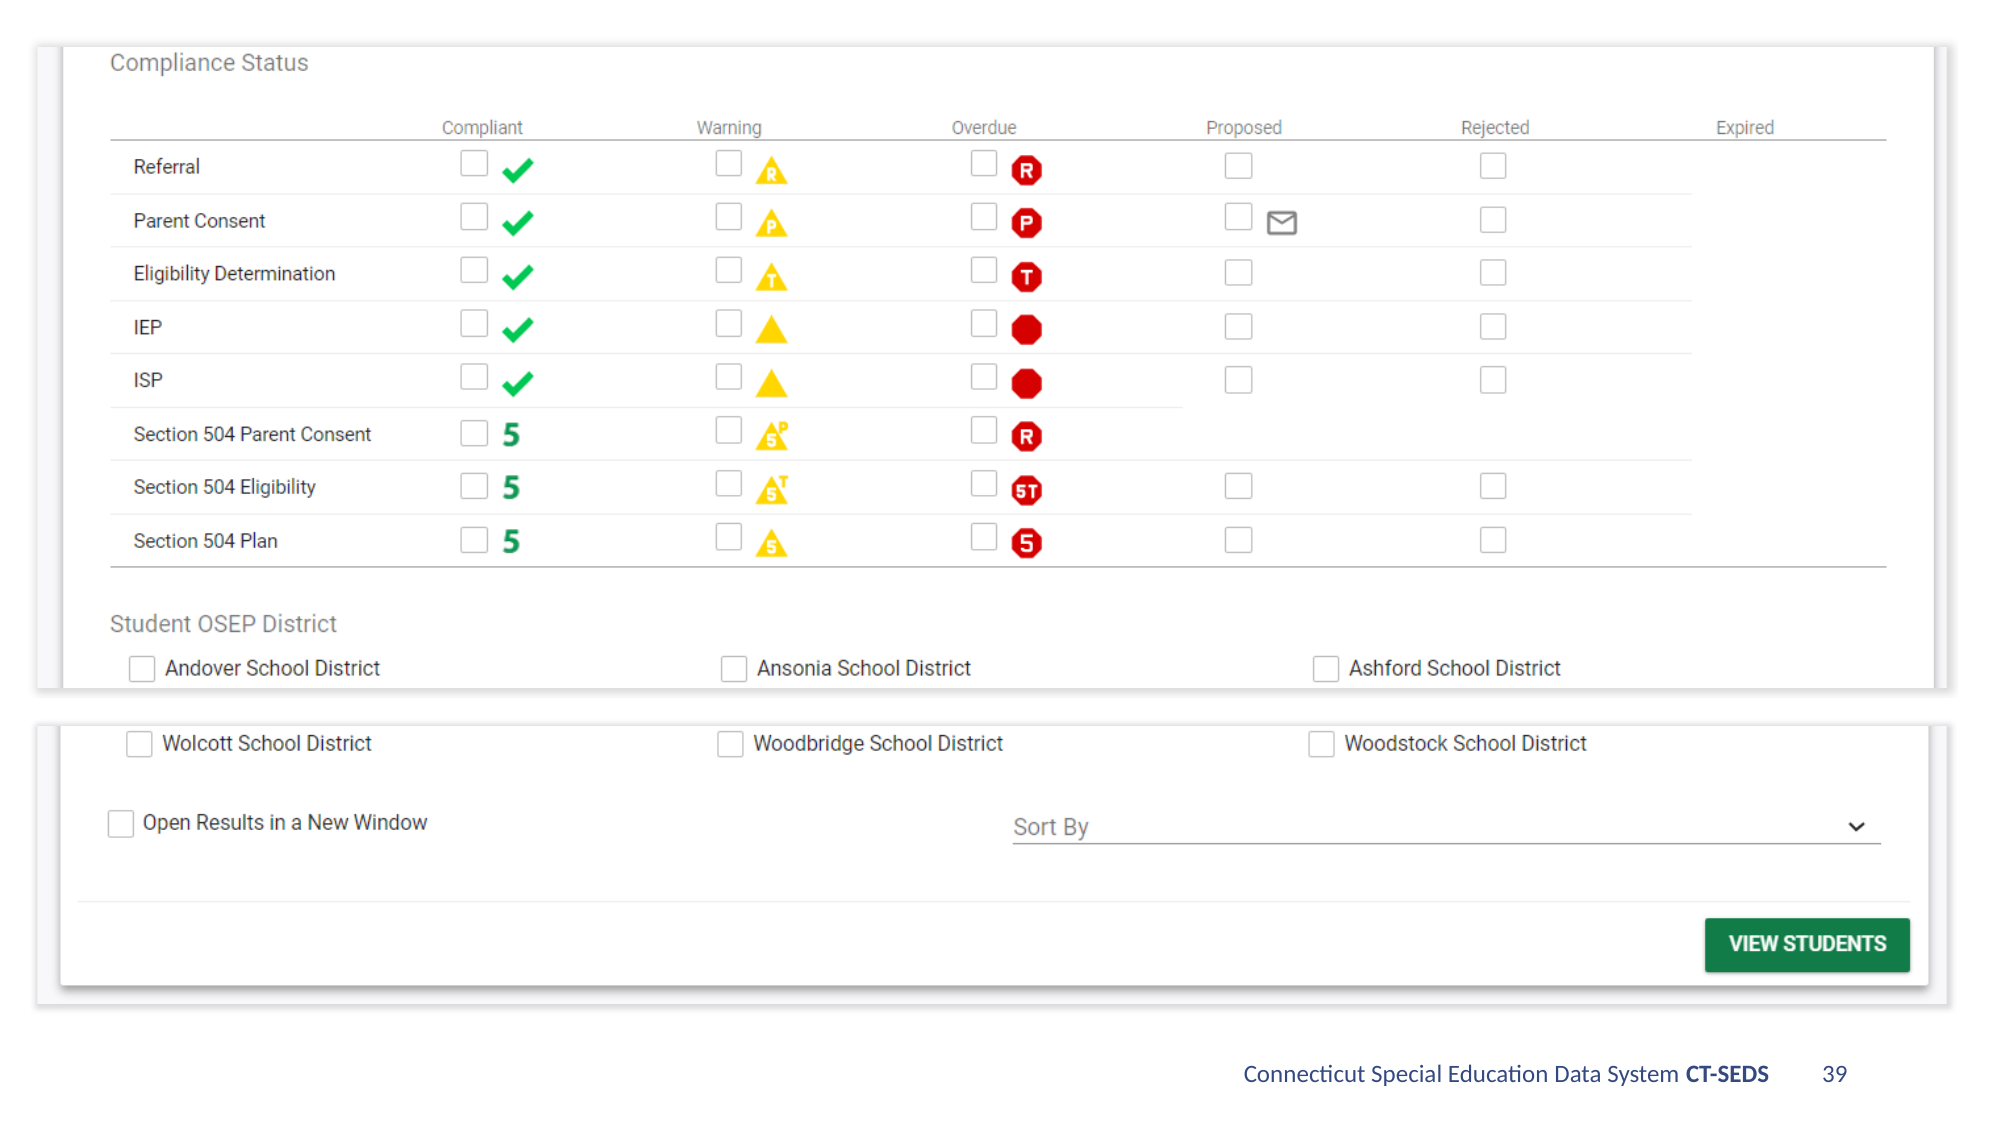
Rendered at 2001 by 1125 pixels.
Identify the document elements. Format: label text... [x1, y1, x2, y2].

picture [37, 46, 1947, 688]
slide_number 39 [1784, 1042, 1863, 1103]
footer Connecticut Special Education Data System CT-SEDS [1109, 1042, 1784, 1103]
picture [37, 726, 1947, 1004]
